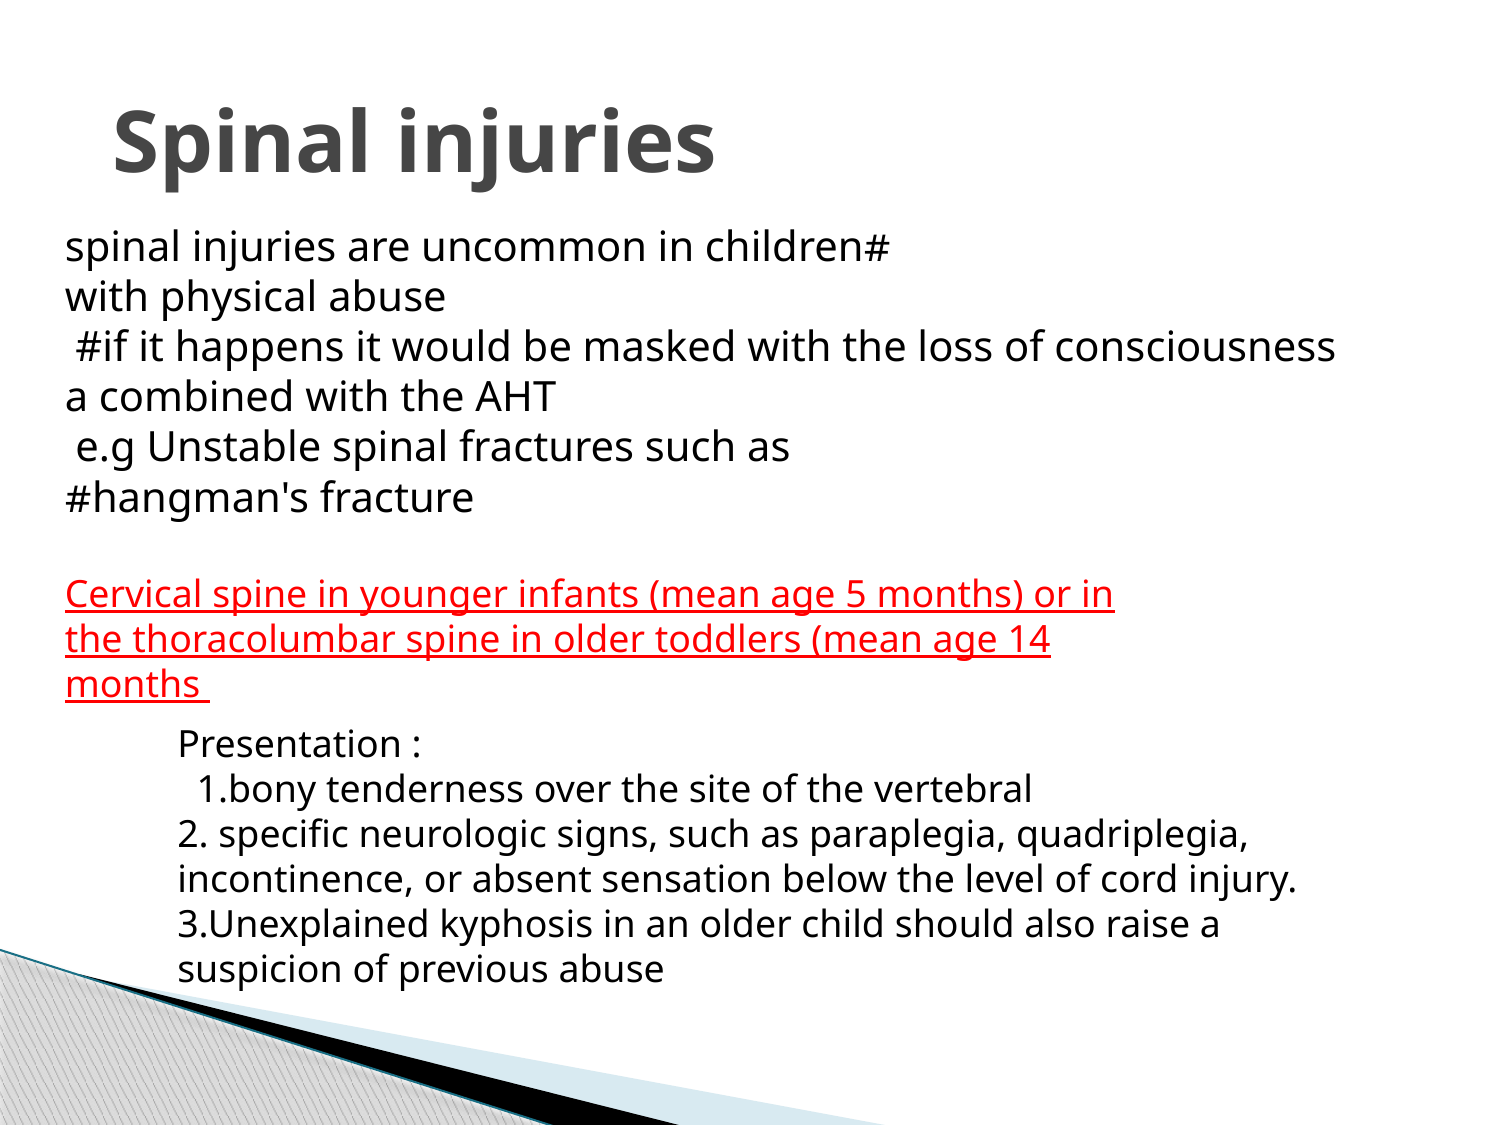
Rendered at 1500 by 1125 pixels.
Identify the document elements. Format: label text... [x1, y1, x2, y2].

title Spinal injuries [75, 45, 1425, 233]
list #spinal injuries are uncommon in children with physical abuse #if it happens it would be masked with the loss of consciousness a combined with the AHT e.g Unstable spinal fractures such as hangman's fracture# [50, 212, 1425, 986]
text_box Presentation : 1.bony tenderness over the site of the vertebral 2. specific neurologic signs, such as paraplegia, quadriplegia, incontinence, or absent sensation below the level of cord injury. 3.Unexplained kyphosis in an older child should also raise a suspicion of previous abuse [162, 712, 1388, 998]
text_box Cervical spine in younger infants (mean age 5 months) or in the thoracolumbar spine in older toddlers (mean age 14 months [49, 562, 1188, 713]
